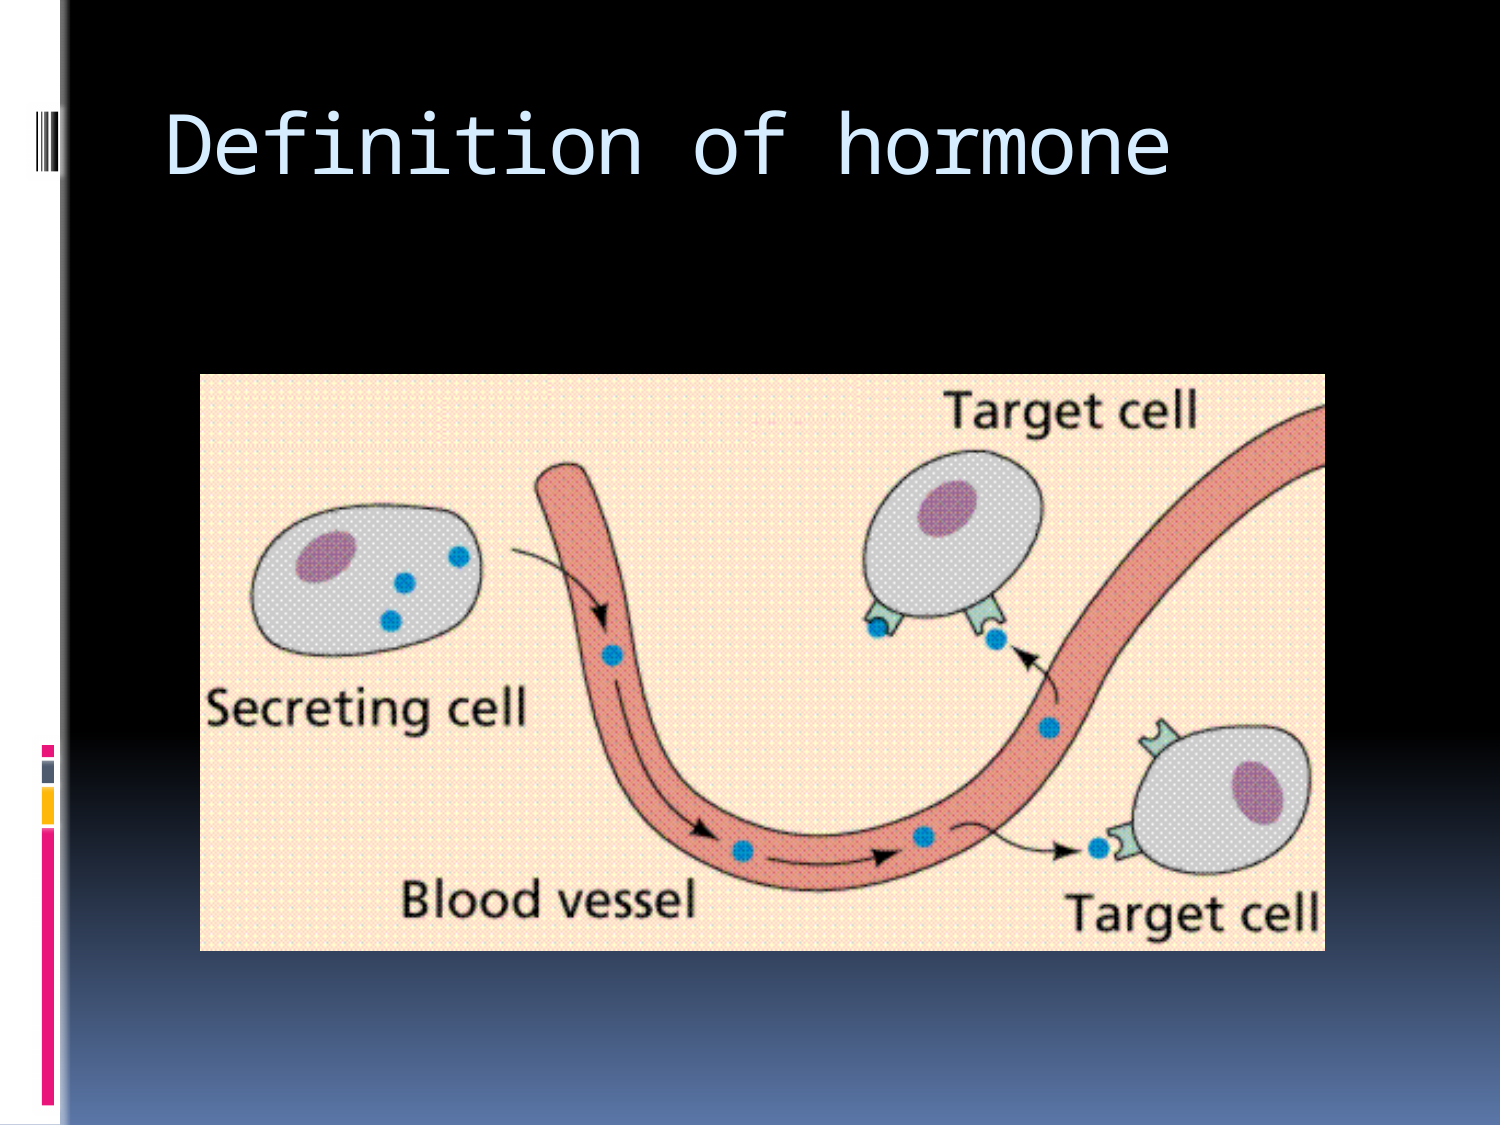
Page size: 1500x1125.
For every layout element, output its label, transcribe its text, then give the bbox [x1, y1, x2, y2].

title Definition of hormone [150, 83, 1425, 234]
picture [199, 374, 1325, 951]
